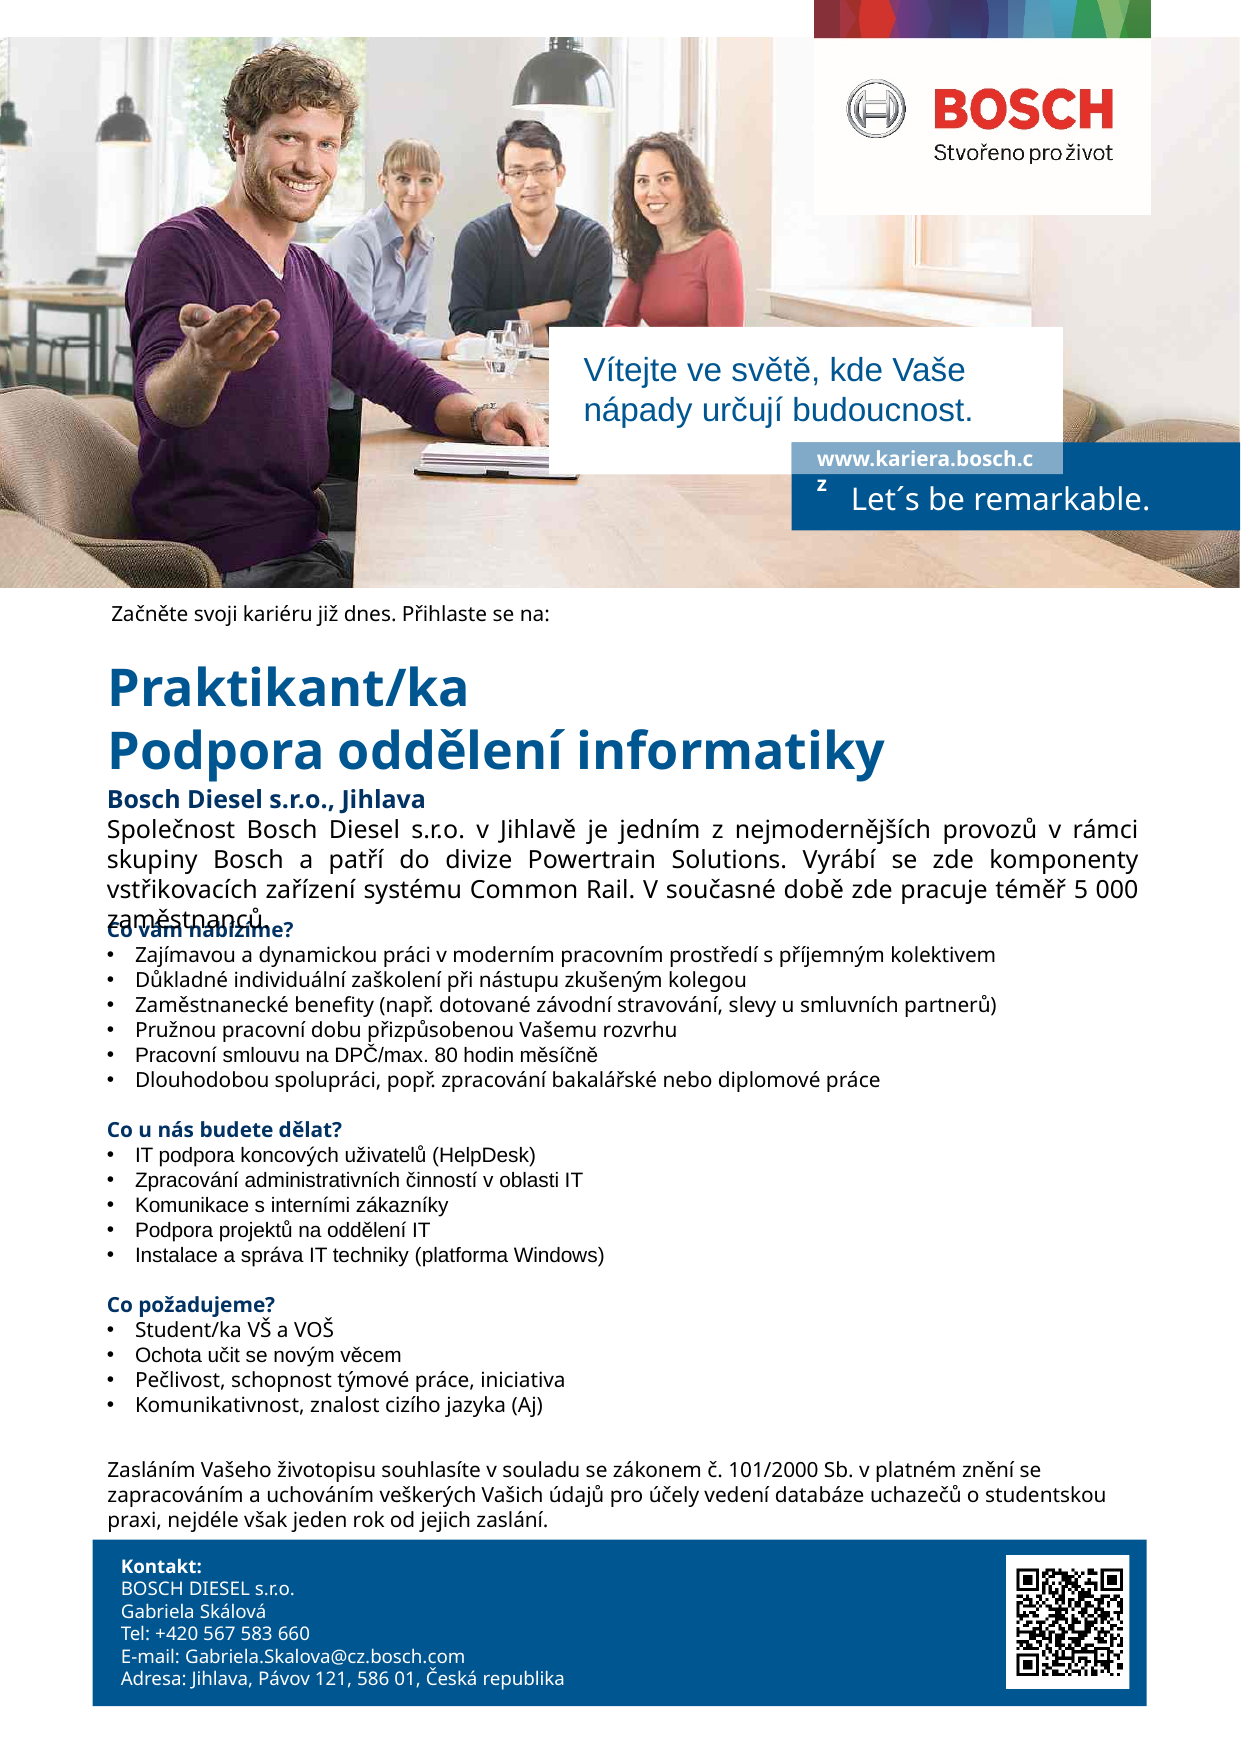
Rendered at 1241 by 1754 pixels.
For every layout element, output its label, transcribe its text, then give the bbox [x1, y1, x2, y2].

text_box Bosch Diesel s.r.o., Jihlava Společnost Bosch Diesel s.r.o. v Jihlavě je jedním z nejmodernějších provozů v rámci skupiny Bosch a patří do divize Powertrain Solutions. Vyrábí se zde komponenty vstřikovacích zařízení systému Common Rail. V současné době zde pracuje téměř 5 000 zaměstnanců. [96, 778, 1151, 976]
text_box Kontakt: BOSCH DIESEL s.r.o. Gabriela Skálová Tel: +420 567 583 660 E-mail: Gabriela.Skalova@cz.bosch.com Adresa: Jihlava, Pávov 121, 586 01, Česká republika [106, 1585, 1063, 1697]
text_box Co vám nabízíme? Zajímavou a dynamickou práci v moderním pracovním prostředí s příjemným kolektivem Důkladné individuální zaškolení při nástupu zkušeným kolegou Zaměstnanecké benefity (např. dotované závodní stravování, slevy u smluvních partnerů) Pružnou pracovní dobu přizpůsobenou Vašemu rozvrhu Pracovní smlouvu na DPČ/max. 80 hodin měsíčně Dlouhodobou spolupráci, popř. zpracování bakalářské nebo diplomové práce Co u nás budete dělat? IT podpora koncových uživatelů (HelpDesk) Zpracování administrativních činností v oblasti IT Komunikace s interními zákazníky Podpora projektů na oddělení IT Instalace a správa IT techniky (platforma Windows) Co požadujeme? Student/ka VŠ a VOŠ Ochota učit se novým věcem Pečlivost, schopnost týmové práce, iniciativa Komunikativnost, znalost cizího jazyka (Aj) [96, 976, 1151, 1472]
picture [0, 0, 1241, 588]
text_box Zasláním Vašeho životopisu souhlasíte v souladu se zákonem č. 101/2000 Sb. v platném znění se zapracováním a uchováním veškerých Vašich údajů pro účely vedení databáze uchazečů o studentskou praxi, nejdéle však jeden rok od jejich zaslání. [92, 1449, 1143, 1585]
text_box Začněte svoji kariéru již dnes. Přihlaste se na: [96, 596, 1151, 634]
text_box Praktikant/ka Podpora oddělení informatiky [92, 647, 1241, 788]
text_box [91, 1538, 1149, 1708]
picture [1005, 1555, 1130, 1689]
